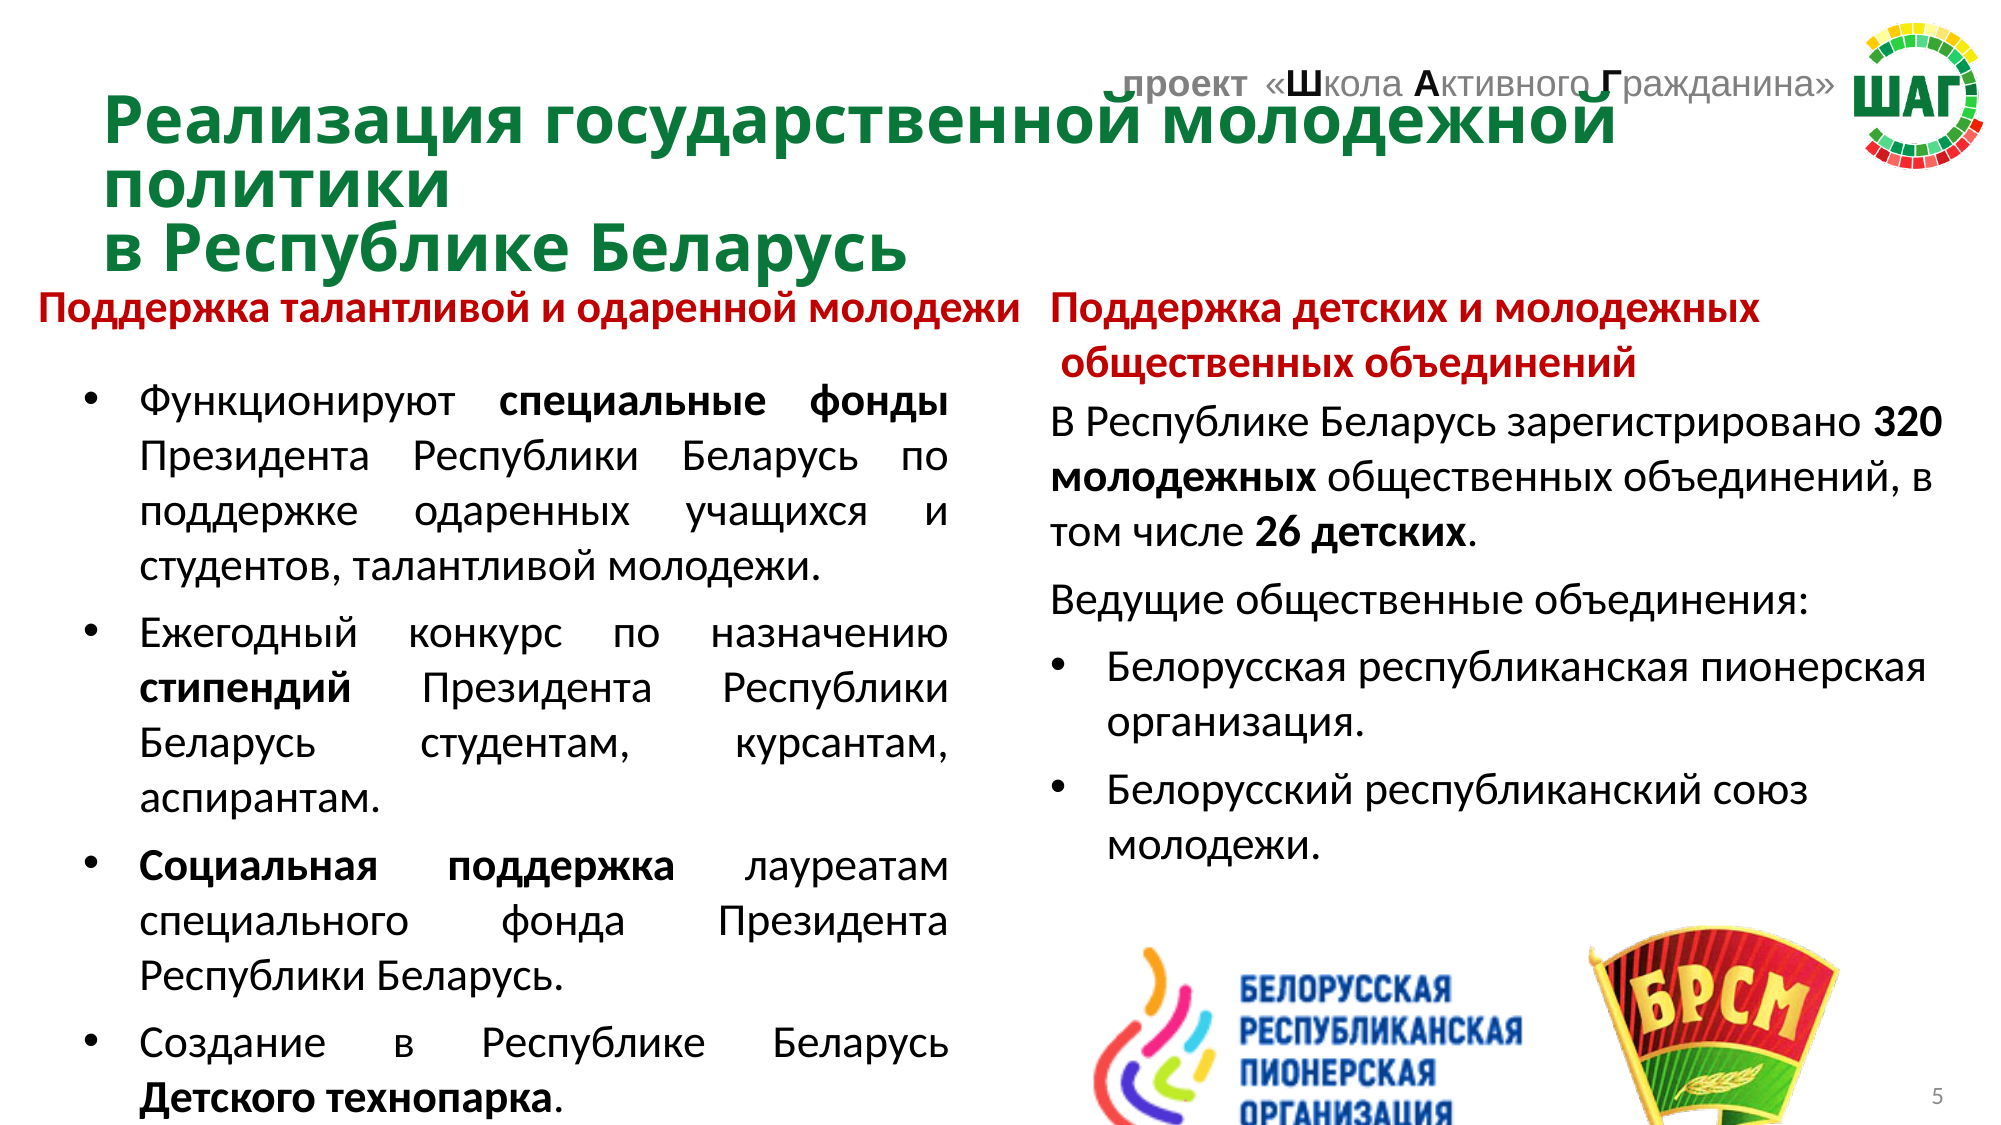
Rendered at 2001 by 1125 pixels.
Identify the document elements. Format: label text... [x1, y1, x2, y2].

text_box В Республике Беларусь зарегистрировано 320 молодежных общественных объединений, в том числе 26 детских. Ведущие общественные объединения: Белорусская республиканская пионерская организация. Белорусский республиканский союз молодежи. [1035, 383, 1983, 876]
text_box Функционируют специальные фонды Президента Республики Беларусь по поддержке одаренных учащихся и студентов, талантливой молодежи. Ежегодный конкурс по назначению стипендий Президента Республики Беларусь студентам, курсантам, аспирантам. Социальная поддержка лауреатам специального фонда Президента Республики Беларусь. Создание в Республике Беларусь Детского технопарка. [68, 362, 965, 1125]
slide_number 5 [1840, 1069, 1960, 1119]
picture [1854, 21, 1985, 170]
text_box Поддержка детских и молодежных общественных объединений [1035, 268, 1840, 394]
text_box Поддержка талантливой и одаренной молодежи [23, 268, 1035, 339]
text_box Реализация государственной молодежной политики в Республике Беларусь [87, 137, 1854, 239]
picture [1588, 925, 1840, 1125]
picture [1064, 905, 1554, 1125]
